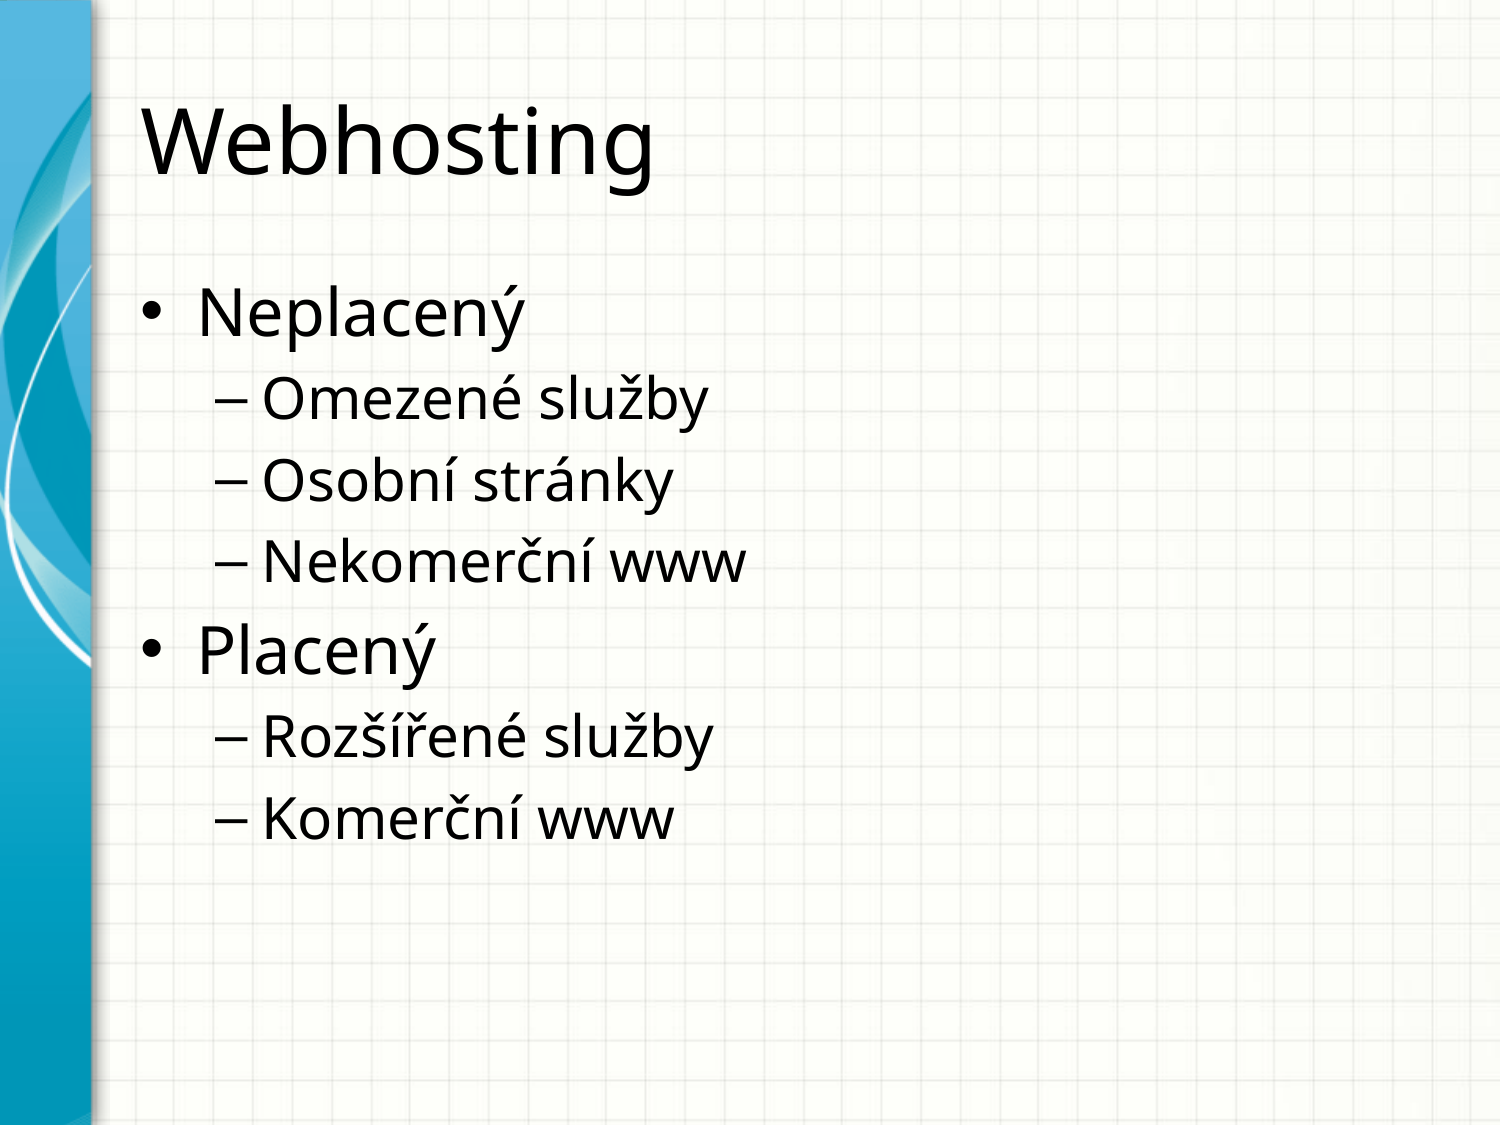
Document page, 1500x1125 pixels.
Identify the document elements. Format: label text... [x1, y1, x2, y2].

title Webhosting [125, 44, 1450, 232]
picture [0, 0, 1500, 1125]
list Neplacený Omezené služby Osobní stránky Nekomerční www Placený Rozšířené služby Komerční www [125, 261, 1450, 967]
